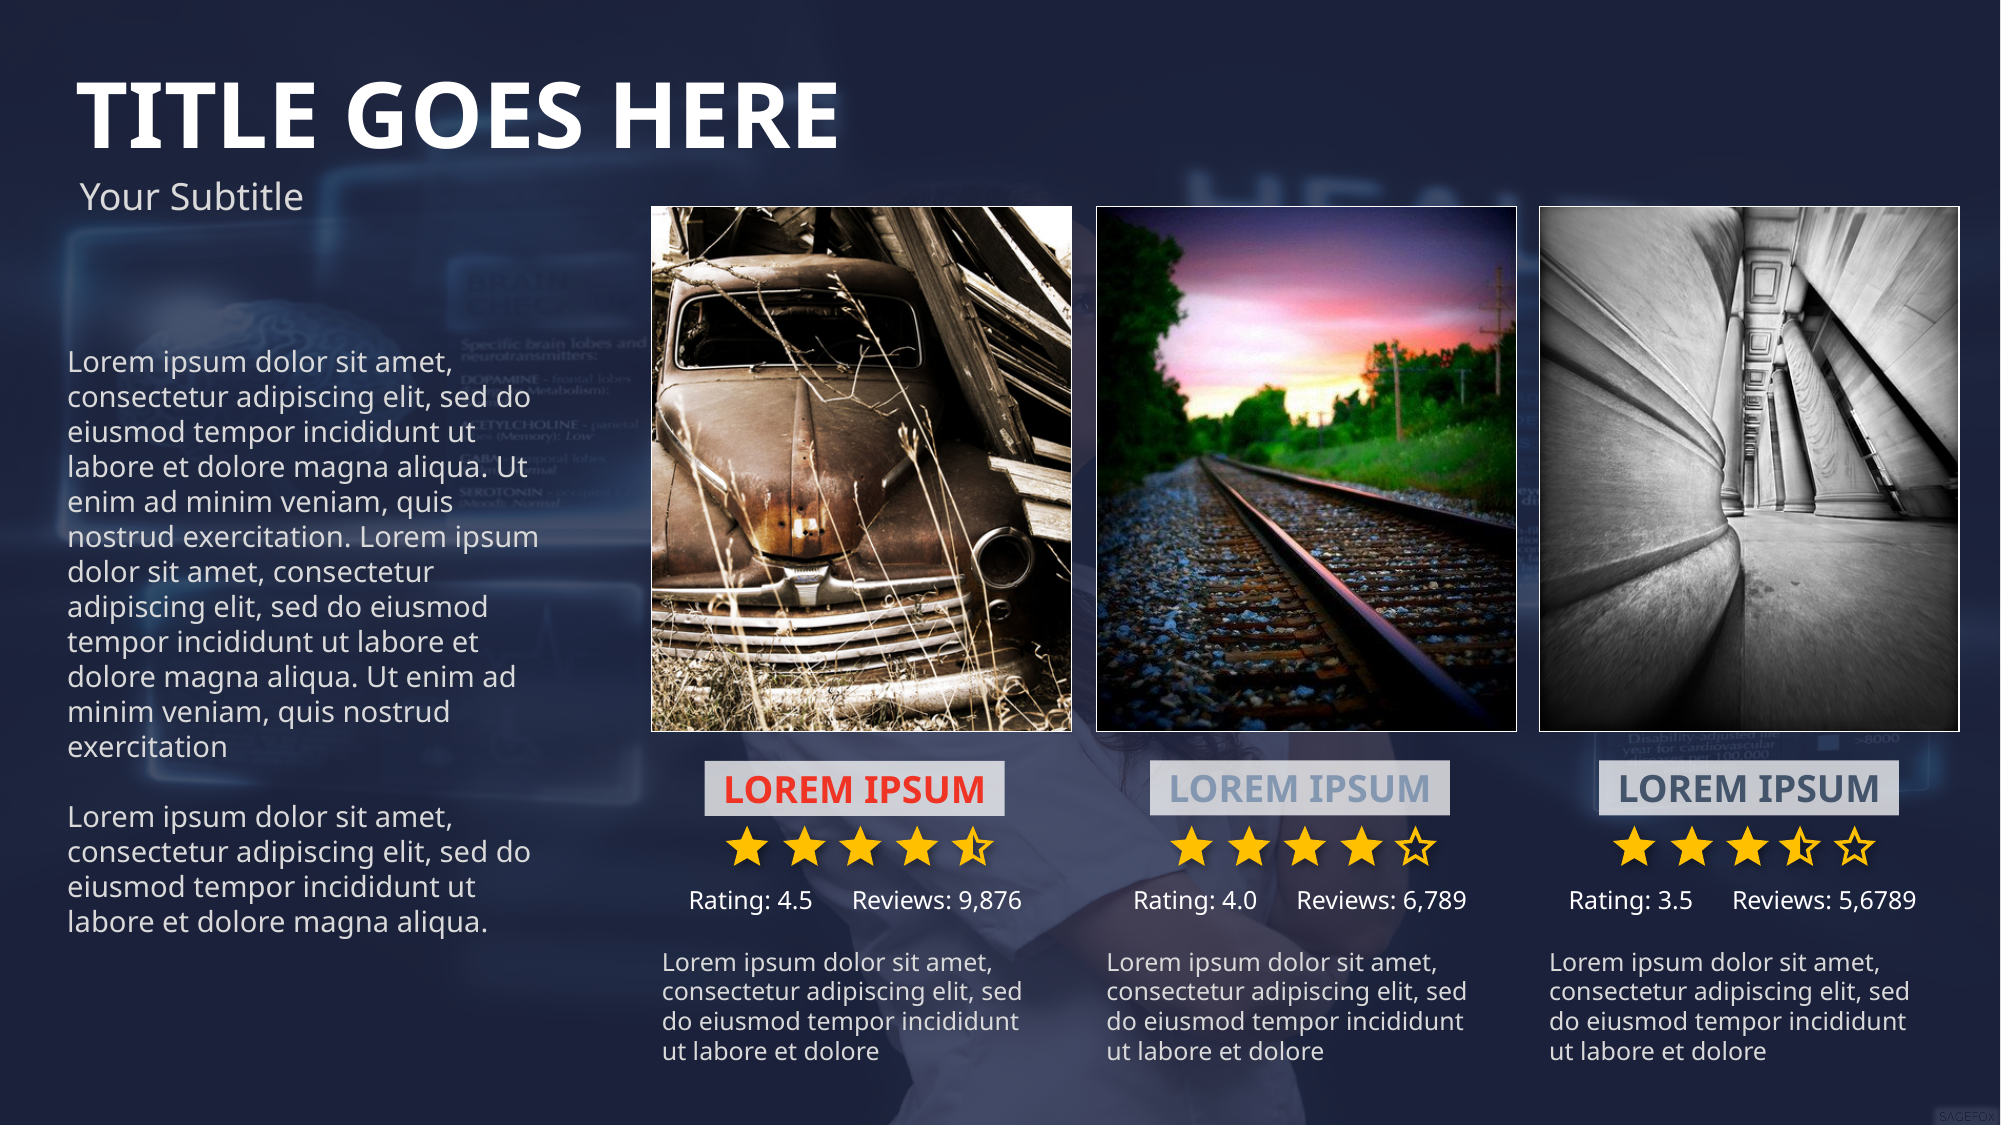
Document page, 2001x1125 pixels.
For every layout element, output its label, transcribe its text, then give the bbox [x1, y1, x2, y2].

text_box Lorem ipsum dolor sit amet, consectetur adipiscing elit, sed do eiusmod tempor incididunt ut labore et dolore [1096, 940, 1504, 1071]
text_box Lorem ipsum dolor sit amet, consectetur adipiscing elit, sed do eiusmod tempor incididunt ut labore et dolore magna aliqua. Ut enim ad minim veniam, quis nostrud exercitation. Lorem ipsum dolor sit amet, consectetur adipiscing elit, sed do eiusmod tempor incididunt ut labore et dolore magna aliqua. Ut enim ad minim veniam, quis nostrud exercitation Lorem ipsum dolor sit amet, consectetur adipiscing elit, sed do eiusmod tempor incididunt ut labore et dolore magna aliqua. [52, 336, 575, 946]
text_box [951, 825, 995, 866]
text_box [651, 206, 1073, 733]
text_box [1283, 825, 1327, 866]
text_box Lorem ipsum dolor sit amet, consectetur adipiscing elit, sed do eiusmod tempor incididunt ut labore et dolore [651, 940, 1060, 1071]
text_box LOREM IPSUM [1150, 760, 1450, 816]
text_box [895, 825, 939, 866]
text_box [1538, 206, 1960, 733]
text_box [1227, 825, 1271, 866]
text_box Lorem ipsum dolor sit amet, consectetur adipiscing elit, sed do eiusmod tempor incididunt ut labore et dolore [1539, 940, 1947, 1071]
text_box Rating: 4.0 Reviews: 6,789 [1096, 877, 1504, 922]
text_box [1670, 825, 1714, 866]
text_box [1394, 825, 1437, 866]
text_box [1726, 825, 1769, 866]
text_box [783, 825, 826, 866]
text_box [1340, 825, 1383, 866]
text_box Rating: 3.5 Reviews: 5,6789 [1539, 877, 1947, 922]
text_box LOREM IPSUM [704, 760, 1005, 816]
text_box [1170, 825, 1213, 866]
text_box Rating: 4.5 Reviews: 9,876 [651, 877, 1060, 922]
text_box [60, 49, 1020, 227]
text_box [838, 825, 882, 866]
text_box [1612, 825, 1656, 866]
text_box [1833, 825, 1876, 866]
text_box LOREM IPSUM [1599, 760, 1899, 816]
text_box [725, 825, 769, 866]
text_box [1778, 825, 1822, 866]
text_box [1095, 206, 1517, 733]
